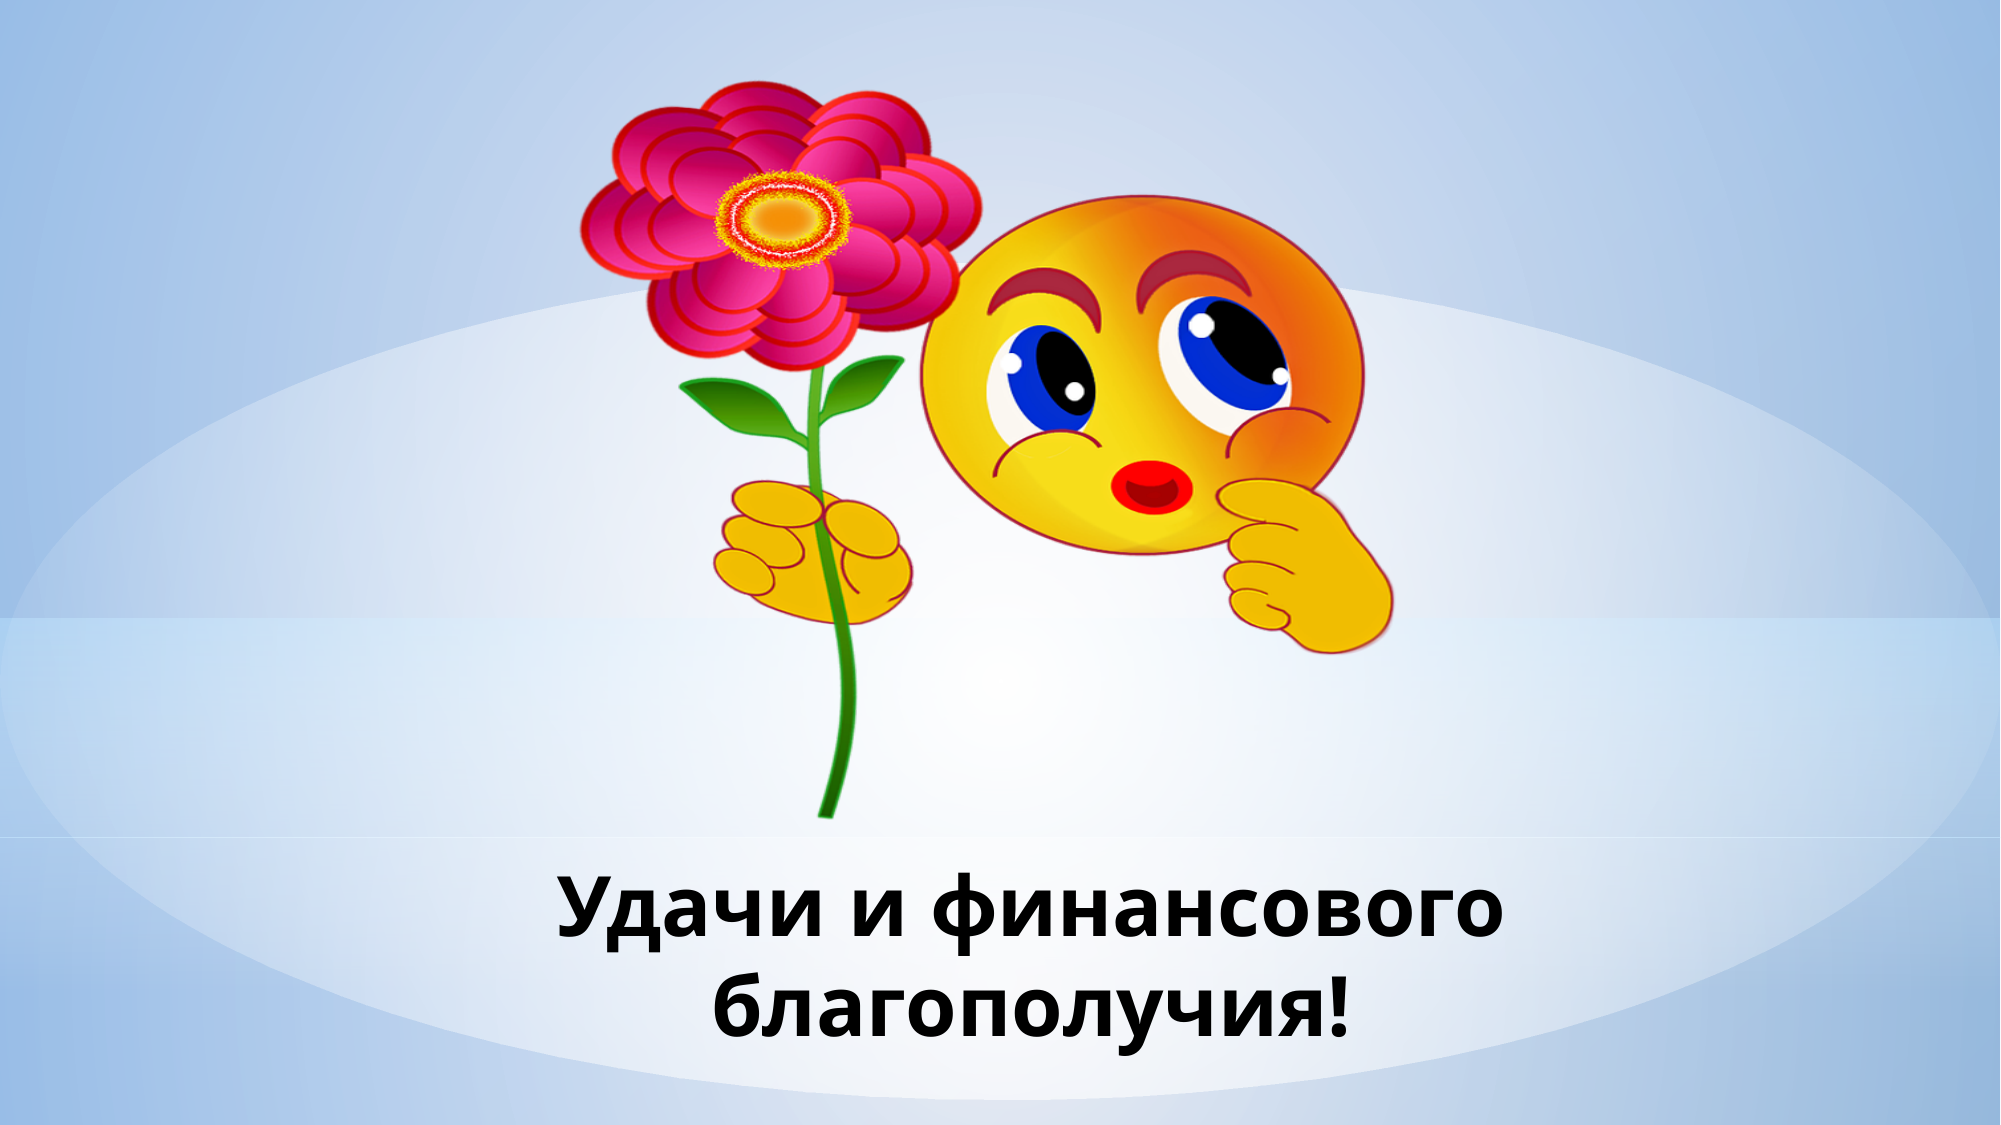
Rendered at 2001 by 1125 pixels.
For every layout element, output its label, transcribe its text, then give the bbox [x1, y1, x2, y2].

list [562, 65, 1414, 839]
title Удачи и финансового благополучия! [244, 846, 1819, 1071]
